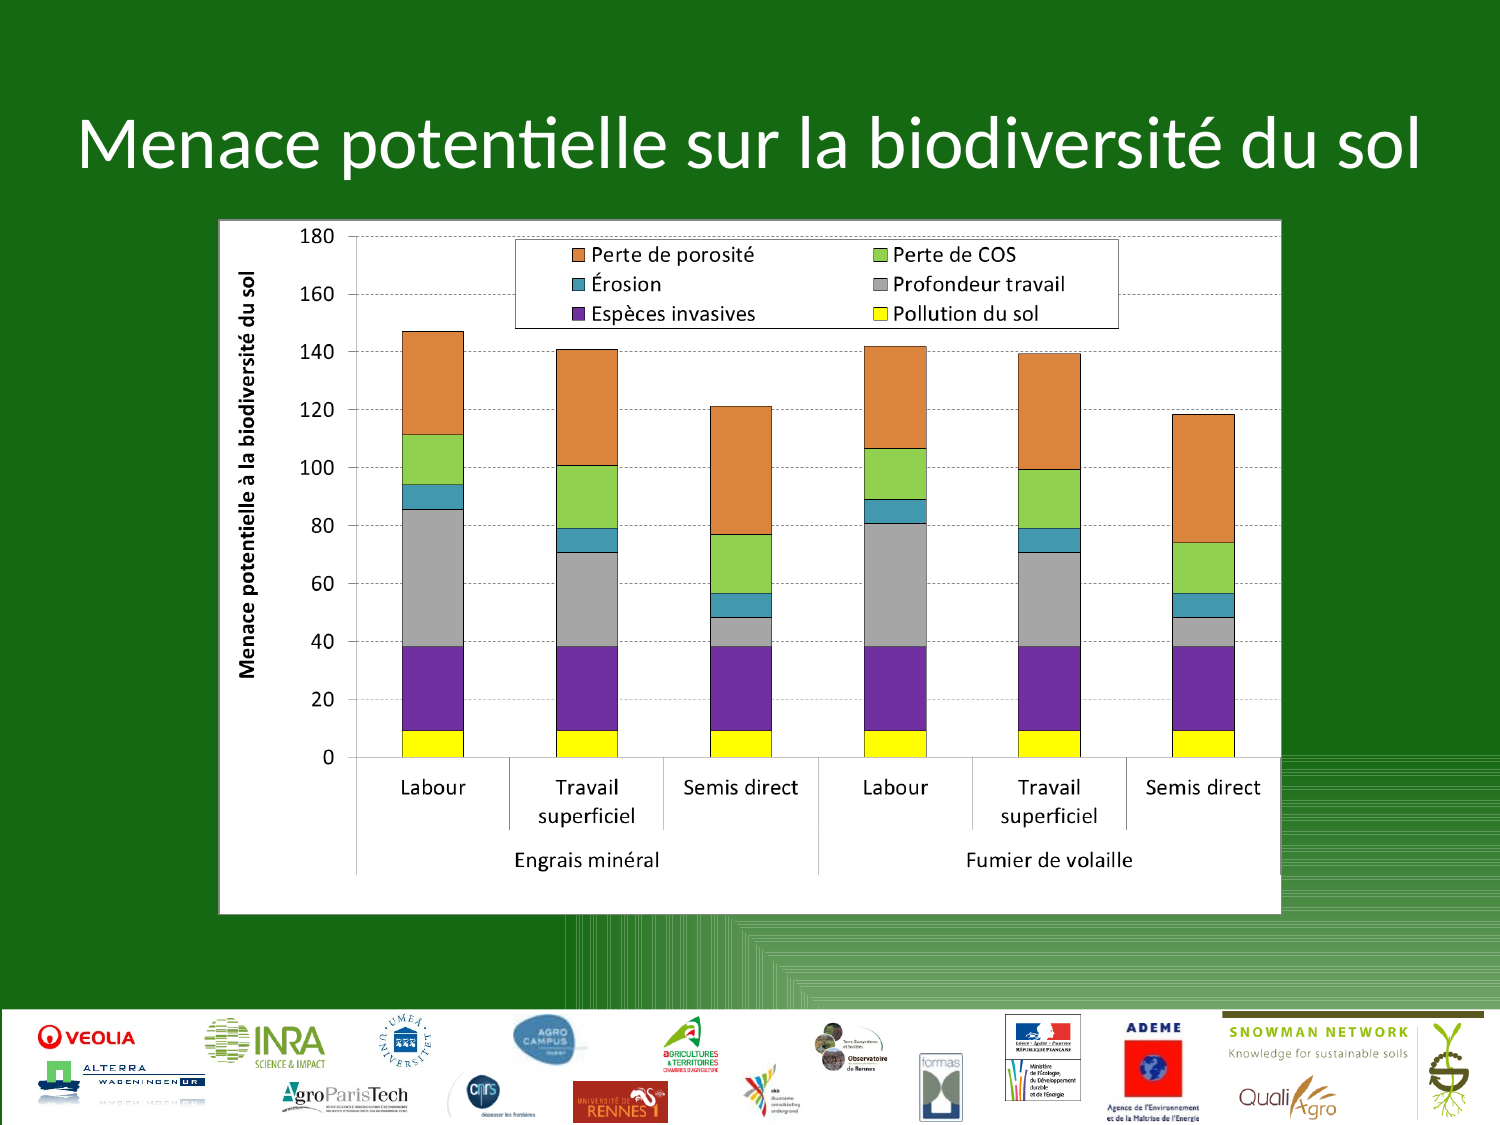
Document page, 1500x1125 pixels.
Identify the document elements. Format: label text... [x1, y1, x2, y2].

title Menace potentielle sur la biodiversité du sol [17, 45, 1483, 233]
picture [1222, 1011, 1484, 1121]
picture [379, 1014, 431, 1067]
picture [281, 1082, 408, 1113]
picture [655, 1015, 727, 1073]
picture [218, 219, 1282, 916]
picture [1107, 1023, 1199, 1122]
picture [1005, 1014, 1081, 1101]
picture [441, 1014, 589, 1117]
picture [735, 1017, 892, 1125]
picture [573, 1081, 668, 1123]
picture [24, 1011, 325, 1122]
picture [919, 1053, 963, 1122]
